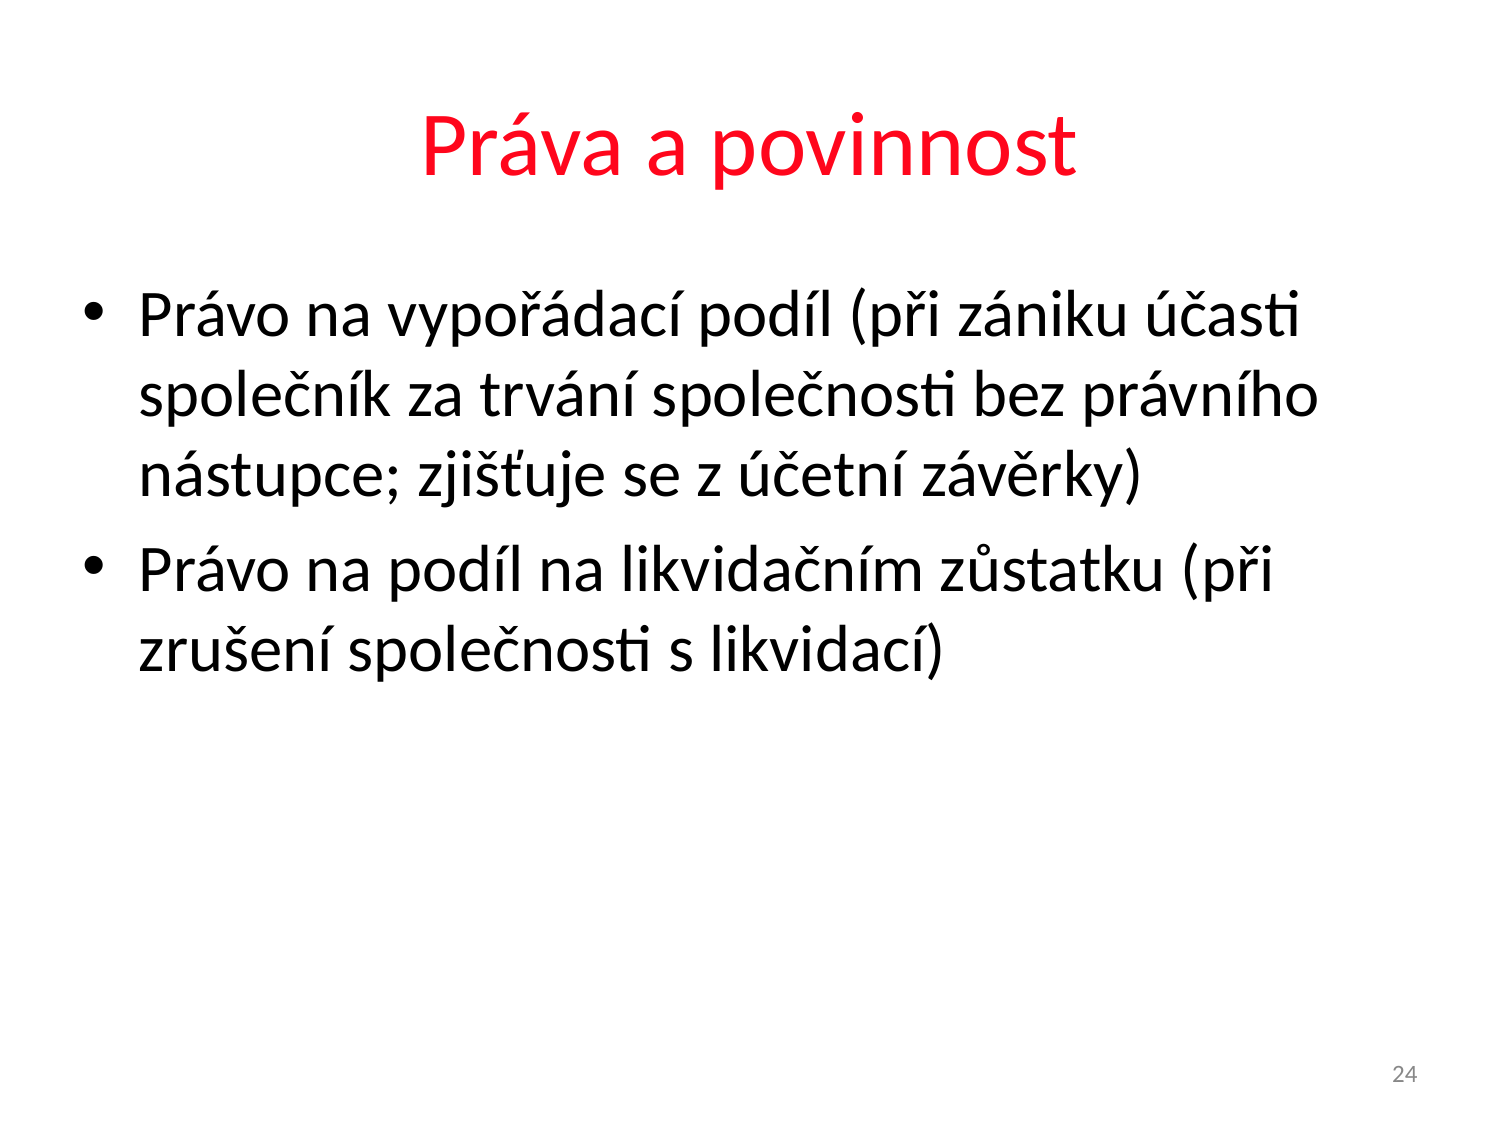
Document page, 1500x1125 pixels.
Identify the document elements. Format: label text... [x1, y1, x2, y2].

list Právo na vypořádací podíl (při zániku účasti společník za trvání společnosti bez právního nástupce; zjišťuje se z účetní závěrky) Právo na podíl na likvidačním zůstatku (při zrušení společnosti s likvidací) [74, 261, 1426, 1006]
slide_number 24 [1382, 1051, 1426, 1094]
title Práva a povinnost [74, 44, 1426, 234]
